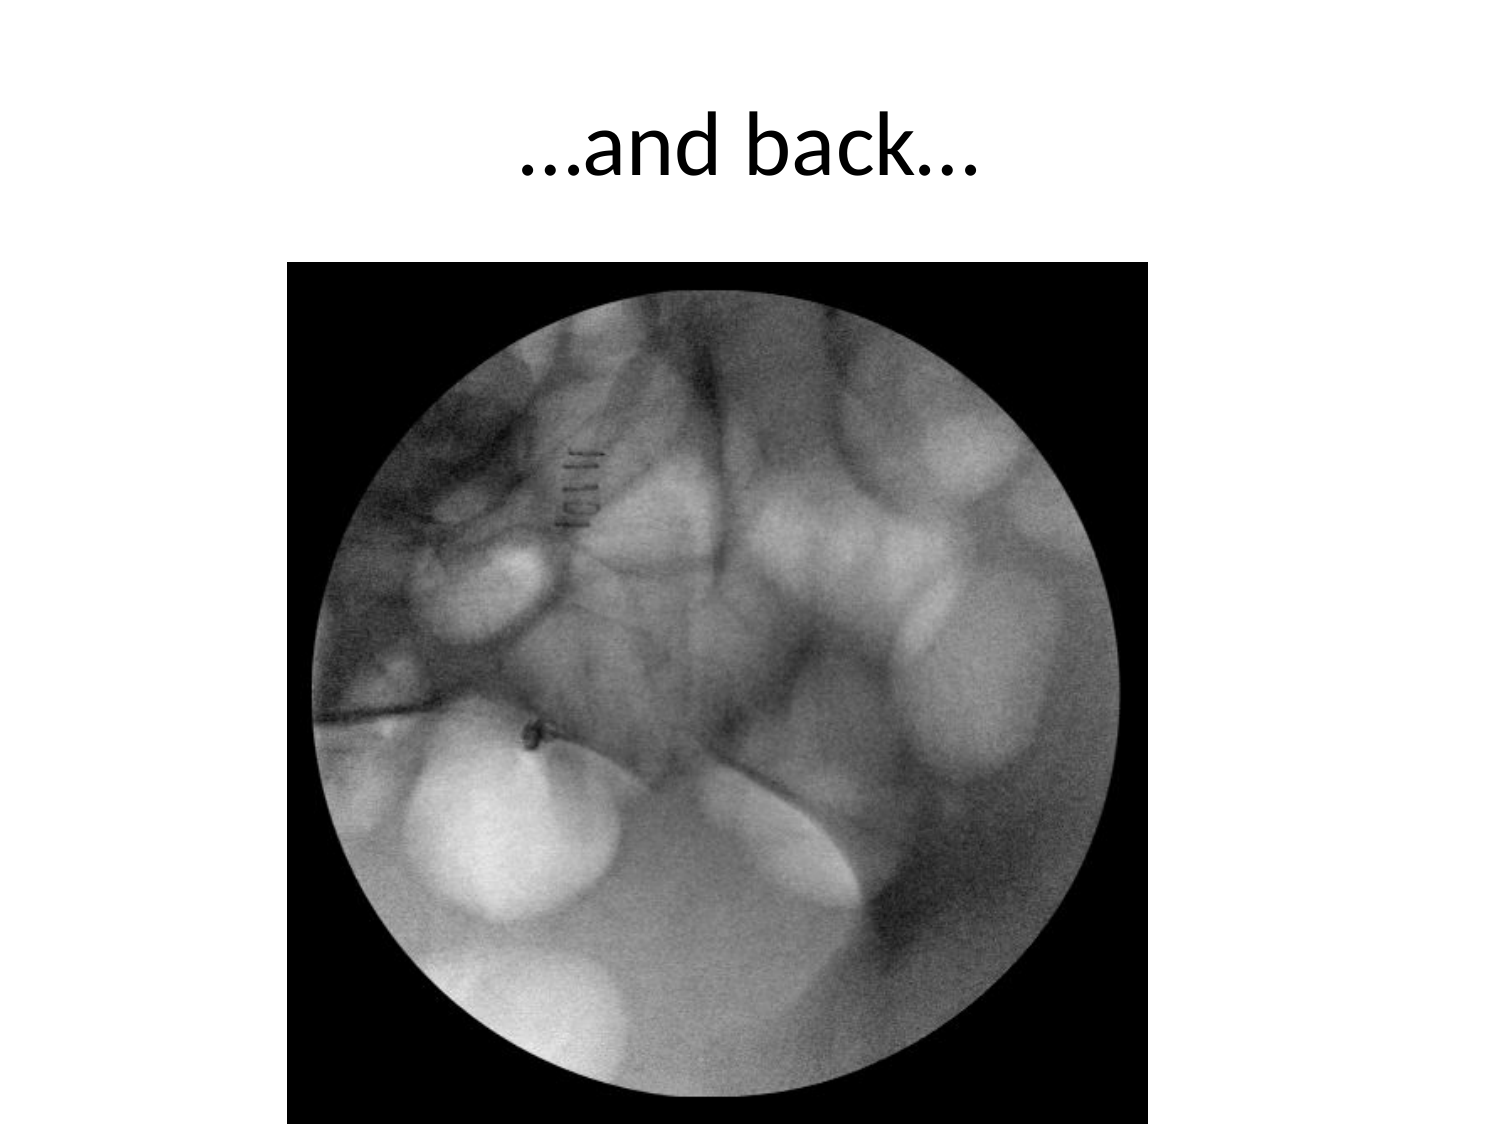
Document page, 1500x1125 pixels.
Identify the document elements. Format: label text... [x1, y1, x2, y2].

title …and back… [75, 45, 1425, 233]
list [0, 262, 1500, 1124]
